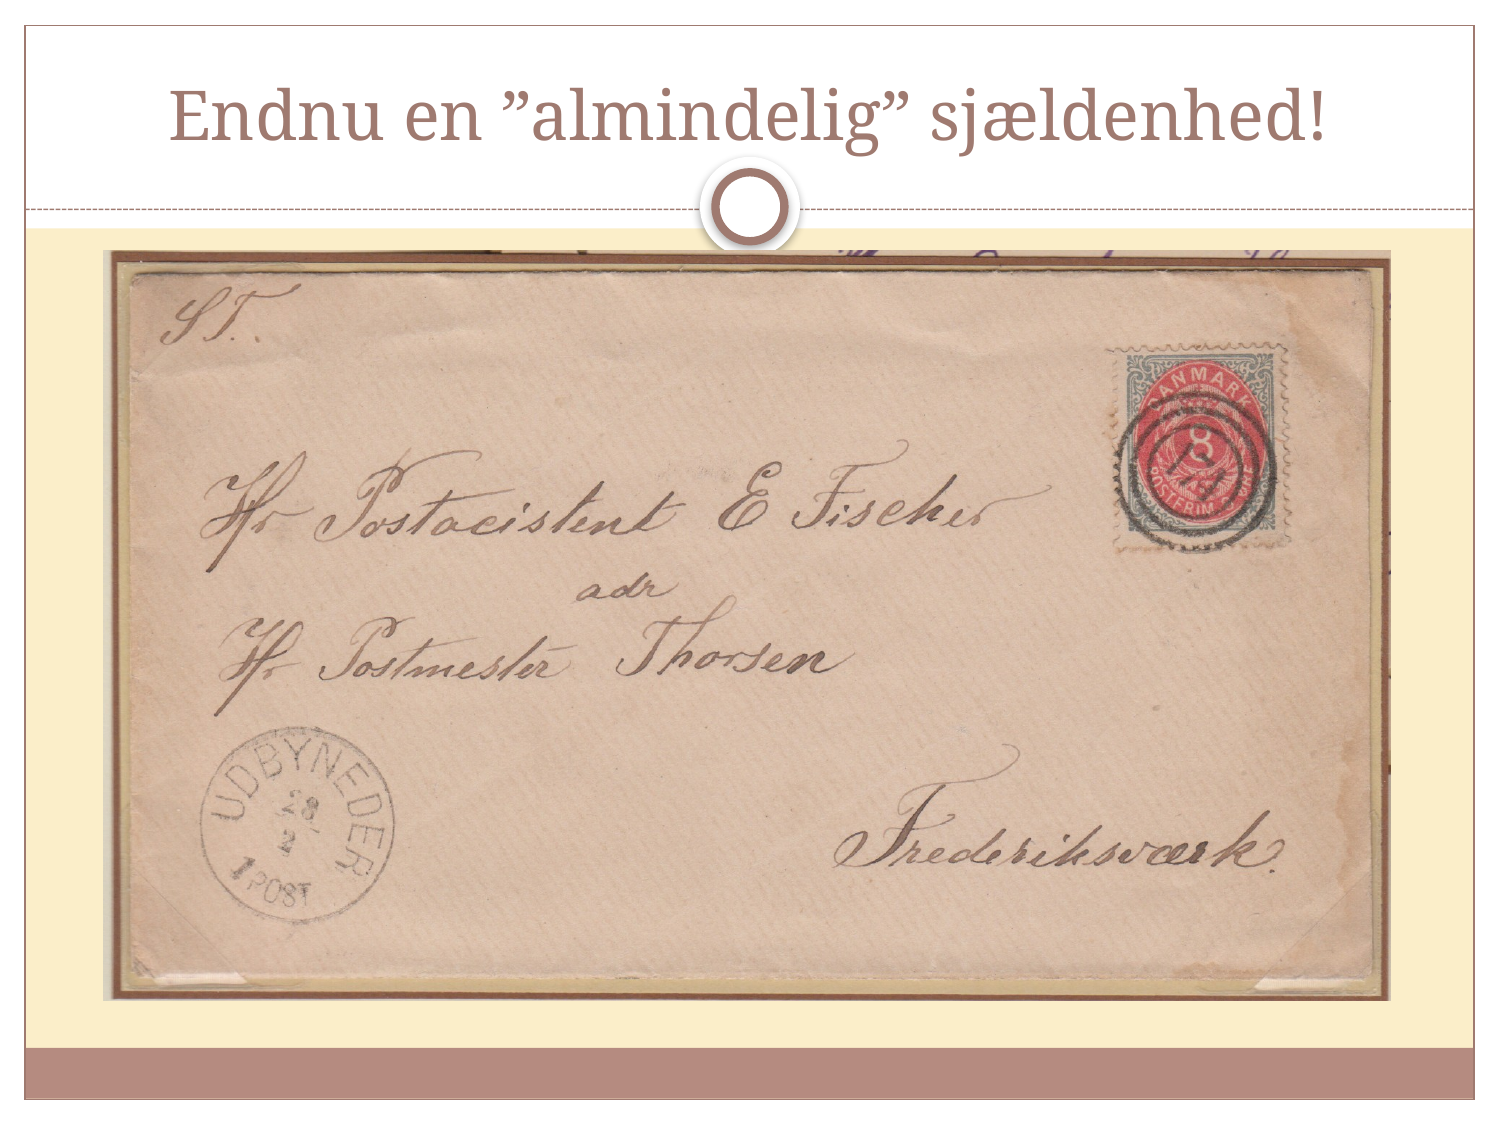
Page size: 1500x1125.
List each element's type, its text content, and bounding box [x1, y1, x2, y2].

title Endnu en ”almindelig” sjældenhed! [49, 37, 1450, 162]
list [103, 250, 1391, 1001]
